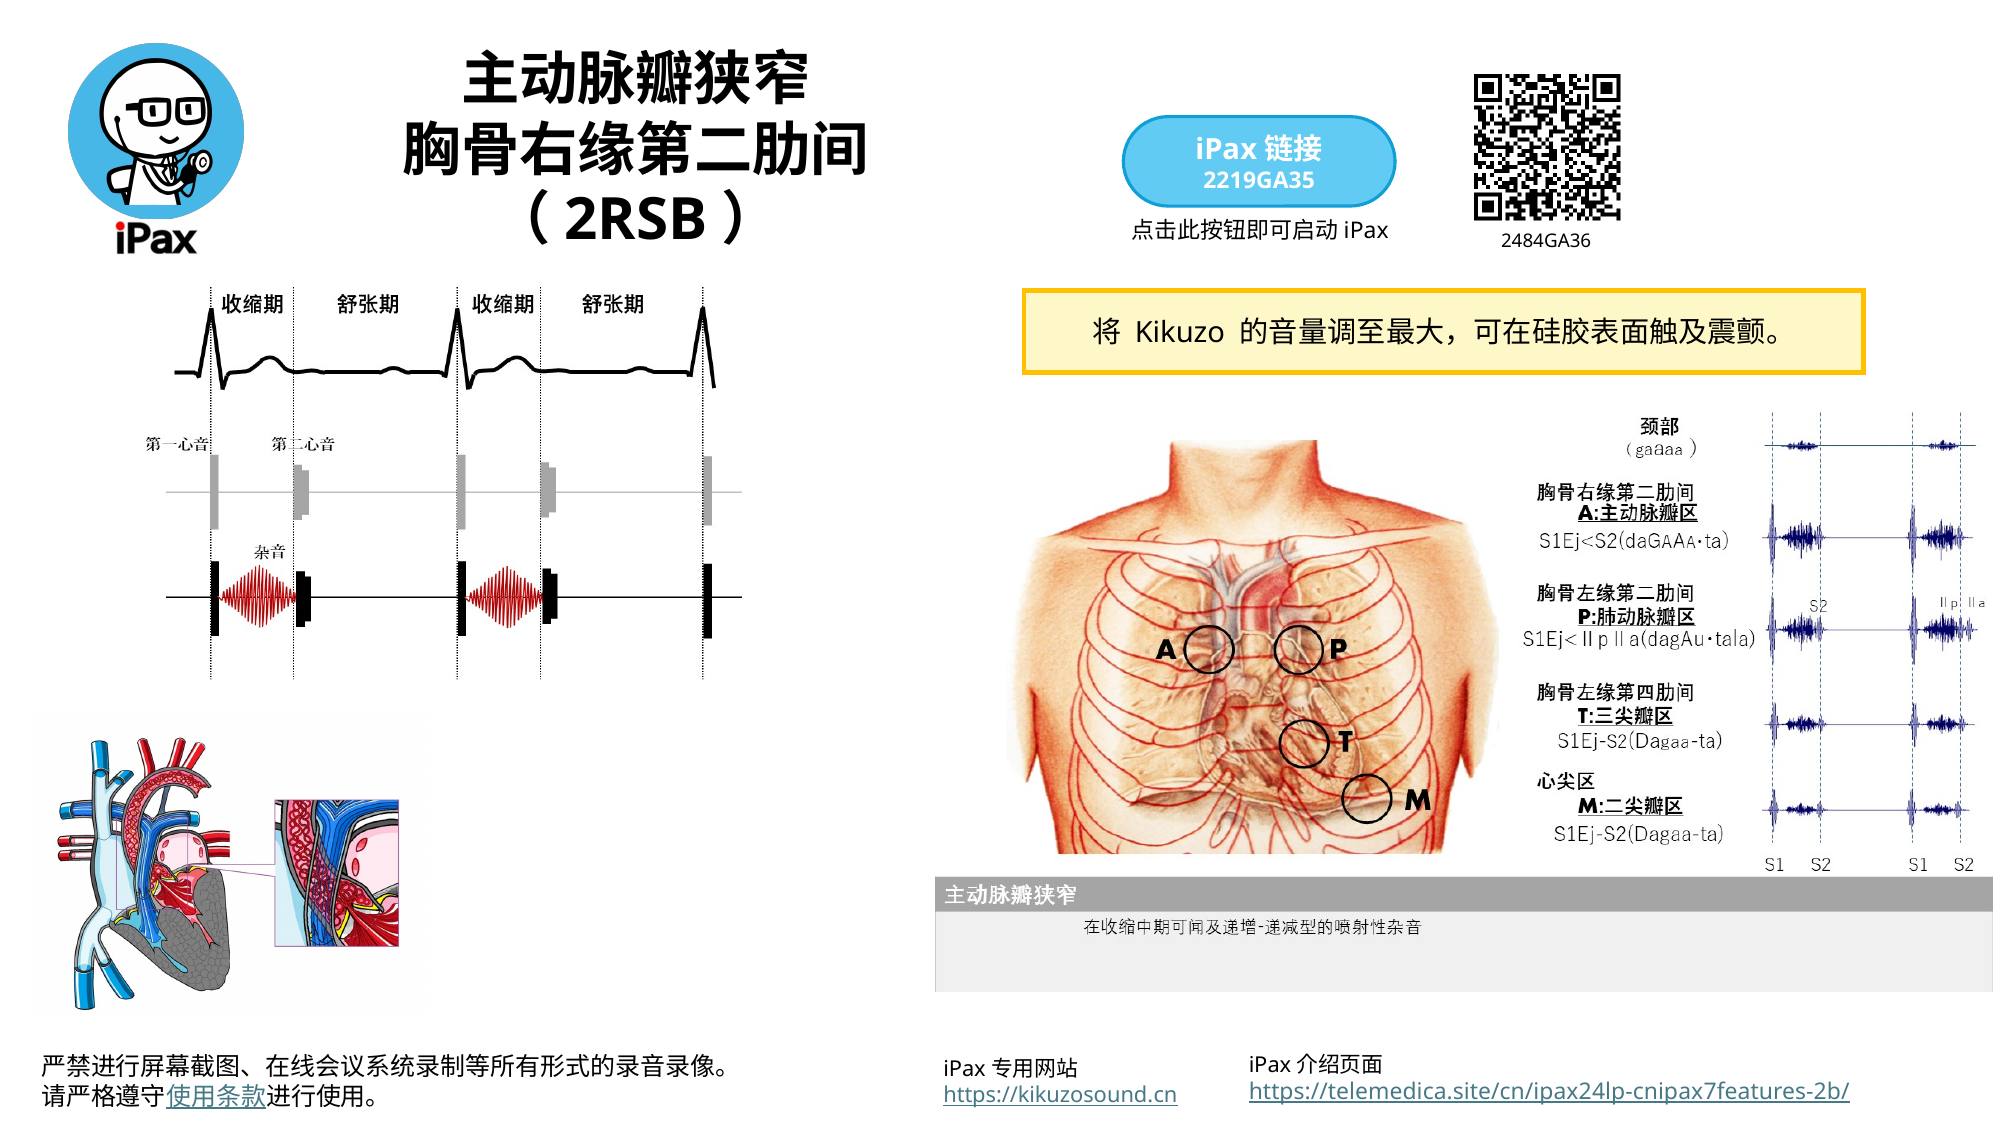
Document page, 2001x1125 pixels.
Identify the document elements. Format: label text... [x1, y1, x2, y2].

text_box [67, 42, 245, 256]
text_box iPax专用网站 https://kikuzosound.cn [928, 1047, 1193, 1118]
text_box 严禁进行屏幕截图、在线会议系统录制等所有形式的录音录像。 请严格遵守使用条款进行使用。 [26, 1043, 1125, 1125]
picture [934, 396, 1993, 993]
picture [30, 711, 432, 1019]
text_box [1458, 58, 1637, 260]
text_box 将 Kikuzo 的音量调至最大，可在硅胶表面触及震颤。 [1022, 289, 1865, 374]
text_box iPax介绍页面 https://telemedica.site/cn/ipax24lp-cnipax7features-2b/ [1233, 1042, 1866, 1116]
text_box 主动脉瓣狭窄 胸骨右缘第二肋间（2RSB） [247, 34, 1024, 260]
text_box iPax链接 2219GA35 [1121, 115, 1397, 208]
text_box 点击此按钮即可启动iPax [1116, 208, 1404, 251]
picture [33, 223, 875, 697]
